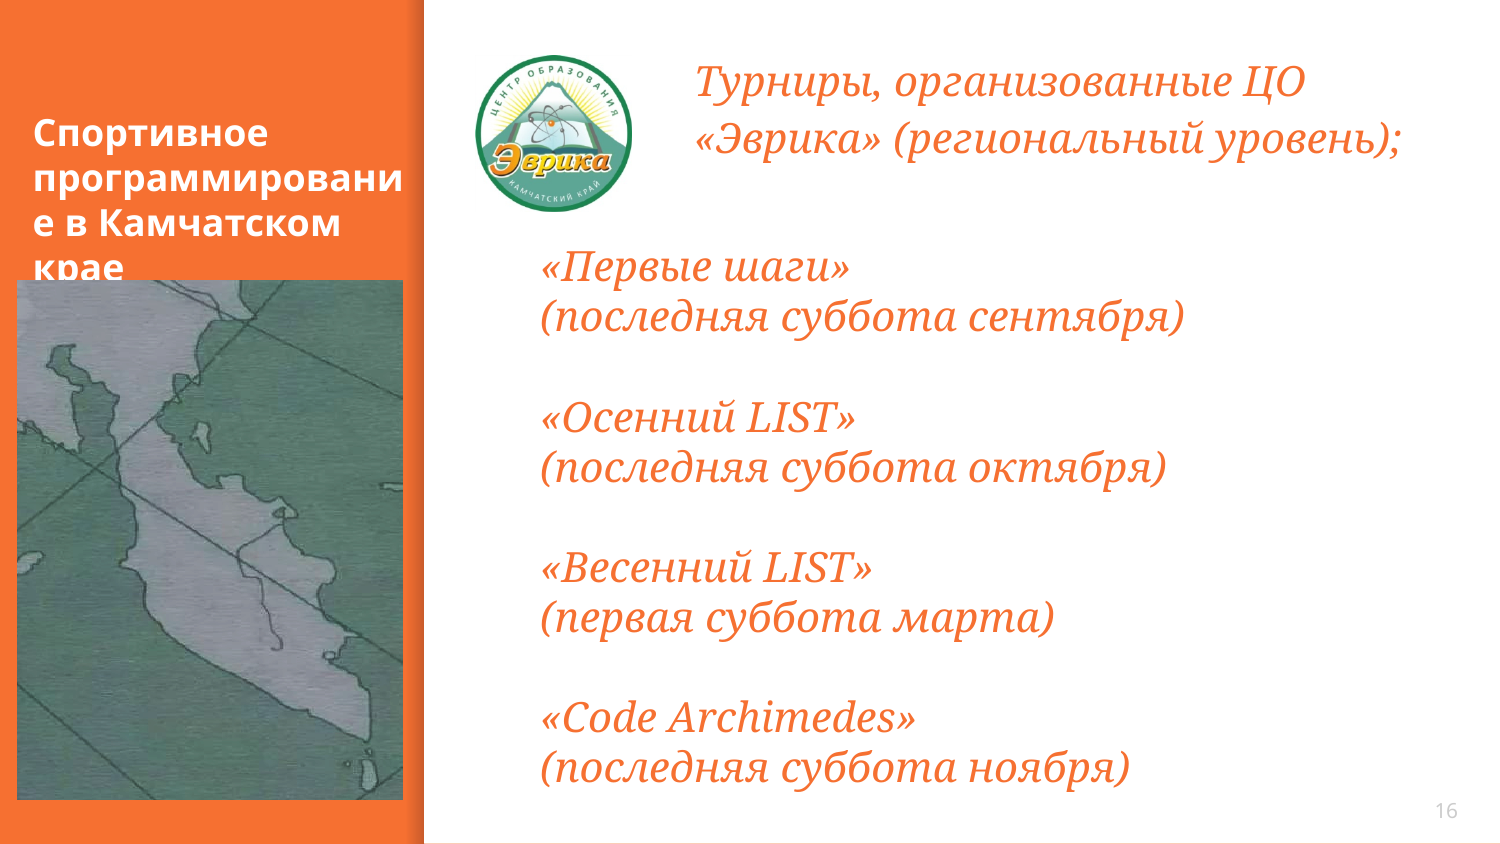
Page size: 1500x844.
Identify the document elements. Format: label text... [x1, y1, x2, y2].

slide_number 16 [1383, 779, 1474, 844]
title Спортивное программирование в Камчатском крае [17, 94, 432, 748]
picture [475, 55, 633, 213]
picture [17, 279, 403, 800]
text_box Турниры, организованные ЦО «Эврика» (региональный уровень); [679, 32, 1500, 212]
text_box «Первые шаги» (последняя суббота сентября) «Осенний LIST» (последняя суббота октября) «Весенний LIST» (первая суббота марта) «Code Archimedes» (последняя суббота ноября) [525, 232, 1436, 798]
